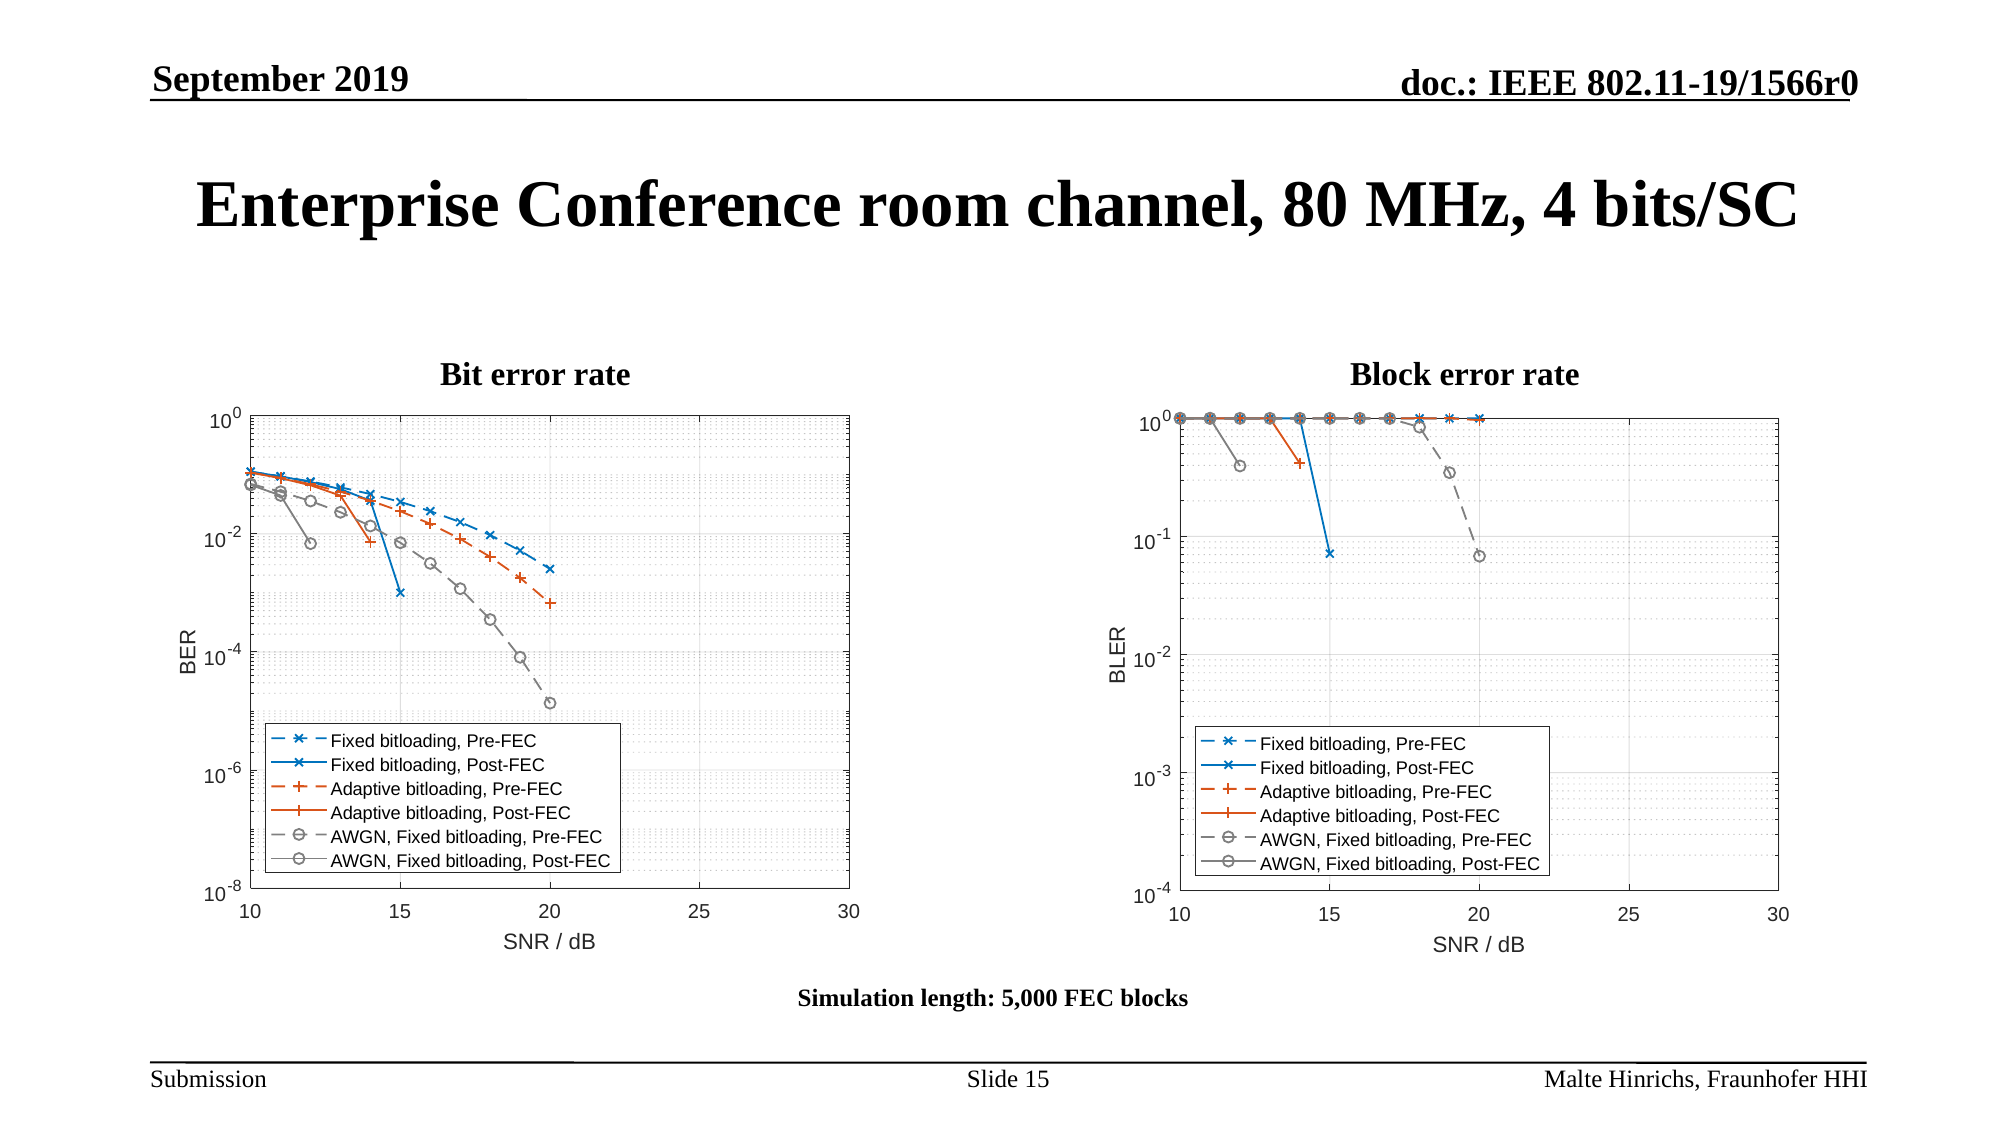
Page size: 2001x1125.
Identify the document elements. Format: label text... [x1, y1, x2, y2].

picture [1079, 375, 1851, 955]
slide_number Slide 15 [950, 1061, 1067, 1123]
text_box Block error rate [1335, 345, 1595, 373]
footer Malte Hinrichs, Fraunhofer HHI [1171, 1061, 1869, 1093]
picture [149, 372, 922, 952]
text_box Bit error rate [425, 345, 646, 371]
text_box Simulation length: 5,000 FEC blocks [782, 973, 1205, 1019]
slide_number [152, 54, 563, 100]
title Enterprise Conference room channel, 80 MHz, 4 bits/SC [149, 112, 1850, 288]
